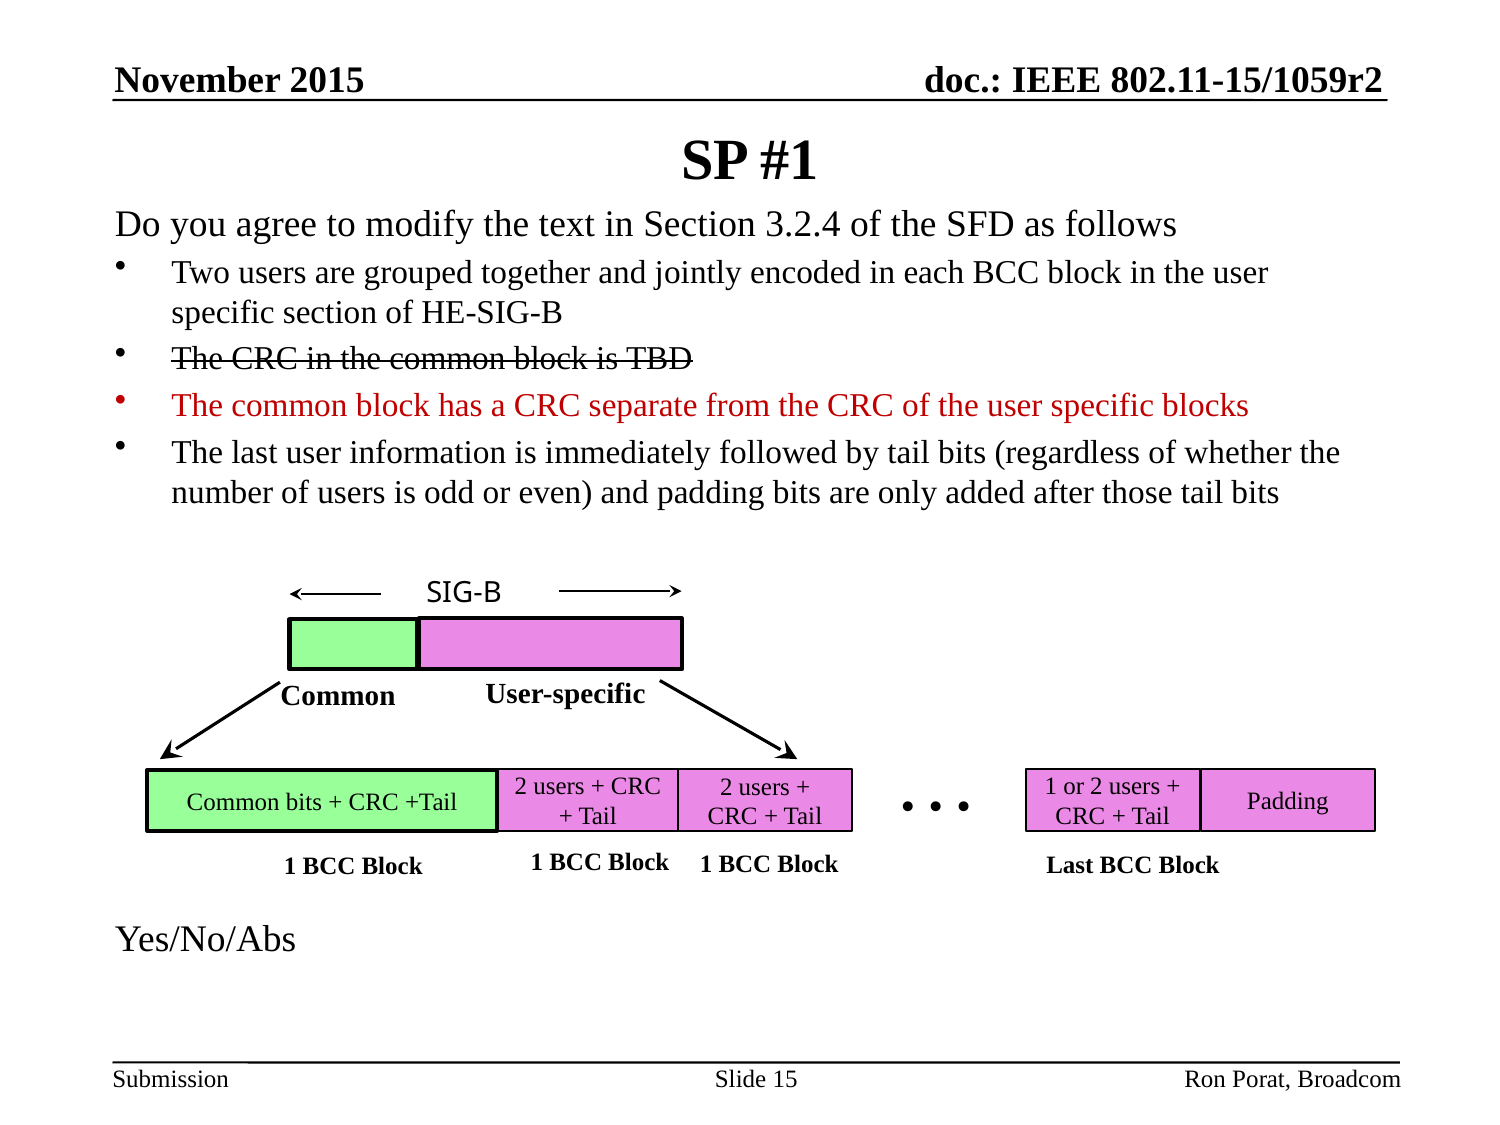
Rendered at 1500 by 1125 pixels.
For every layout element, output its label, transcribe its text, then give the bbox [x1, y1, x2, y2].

text_box Last BCC Block [1206, 840, 1235, 886]
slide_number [114, 54, 381, 101]
list Do you agree to modify the text in Section 3.2.4 of the SFD as follows Two users are grouped together and jointly encoded in each BCC block in the user specific section of HE-SIG-B The CRC in the common block is TBD The common block has a CRC separate from the CRC of the user specific blocks The last user information is immediately followed by tail bits (regardless of whether the number of users is odd or even) and padding bits are only added after those tail bits Yes/No/Abs [99, 190, 1376, 942]
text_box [147, 565, 1200, 886]
slide_number Slide 15 [712, 1061, 800, 1093]
title SP #1 [112, 112, 1388, 201]
text_box Padding [1206, 768, 1375, 831]
footer Ron Porat, Broadcom [1119, 1061, 1402, 1093]
